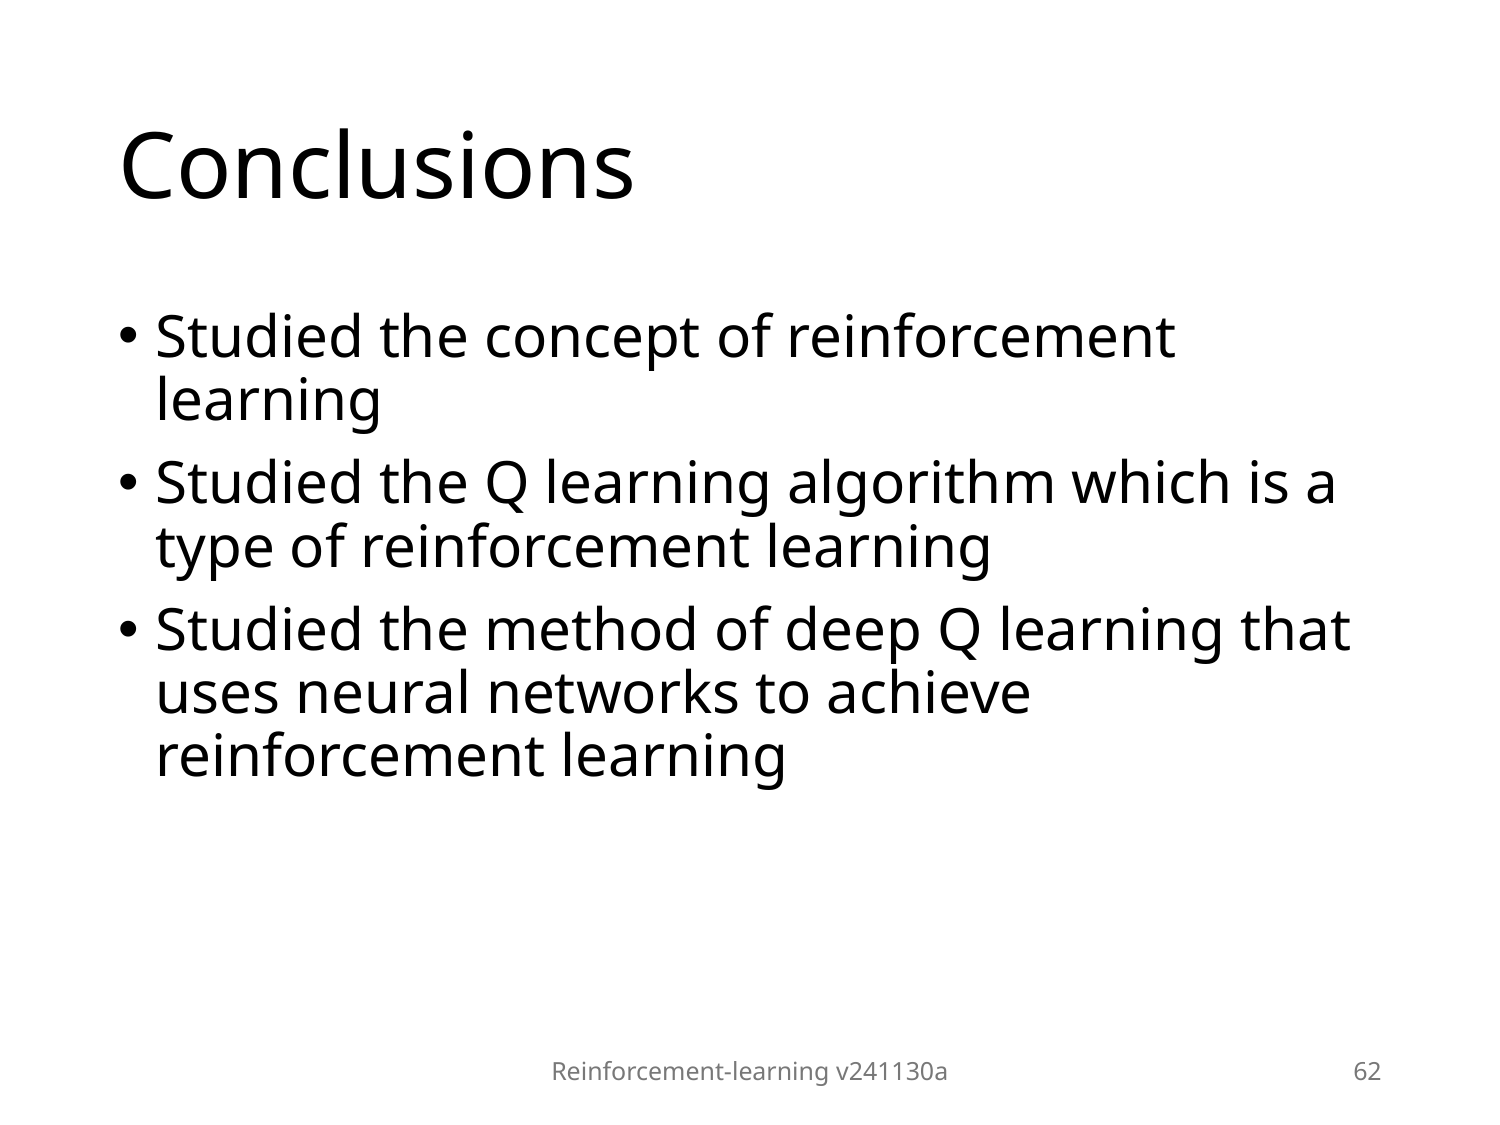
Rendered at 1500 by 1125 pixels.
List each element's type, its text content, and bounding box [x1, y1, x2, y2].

list Studied the concept of reinforcement learning Studied the Q learning algorithm which is a type of reinforcement learning Studied the method of deep Q learning that uses neural networks to achieve reinforcement learning [103, 299, 1397, 1014]
slide_number 62 [1059, 1042, 1397, 1103]
footer Reinforcement-learning v241130a [496, 1042, 1004, 1103]
title Conclusions [103, 59, 1397, 278]
